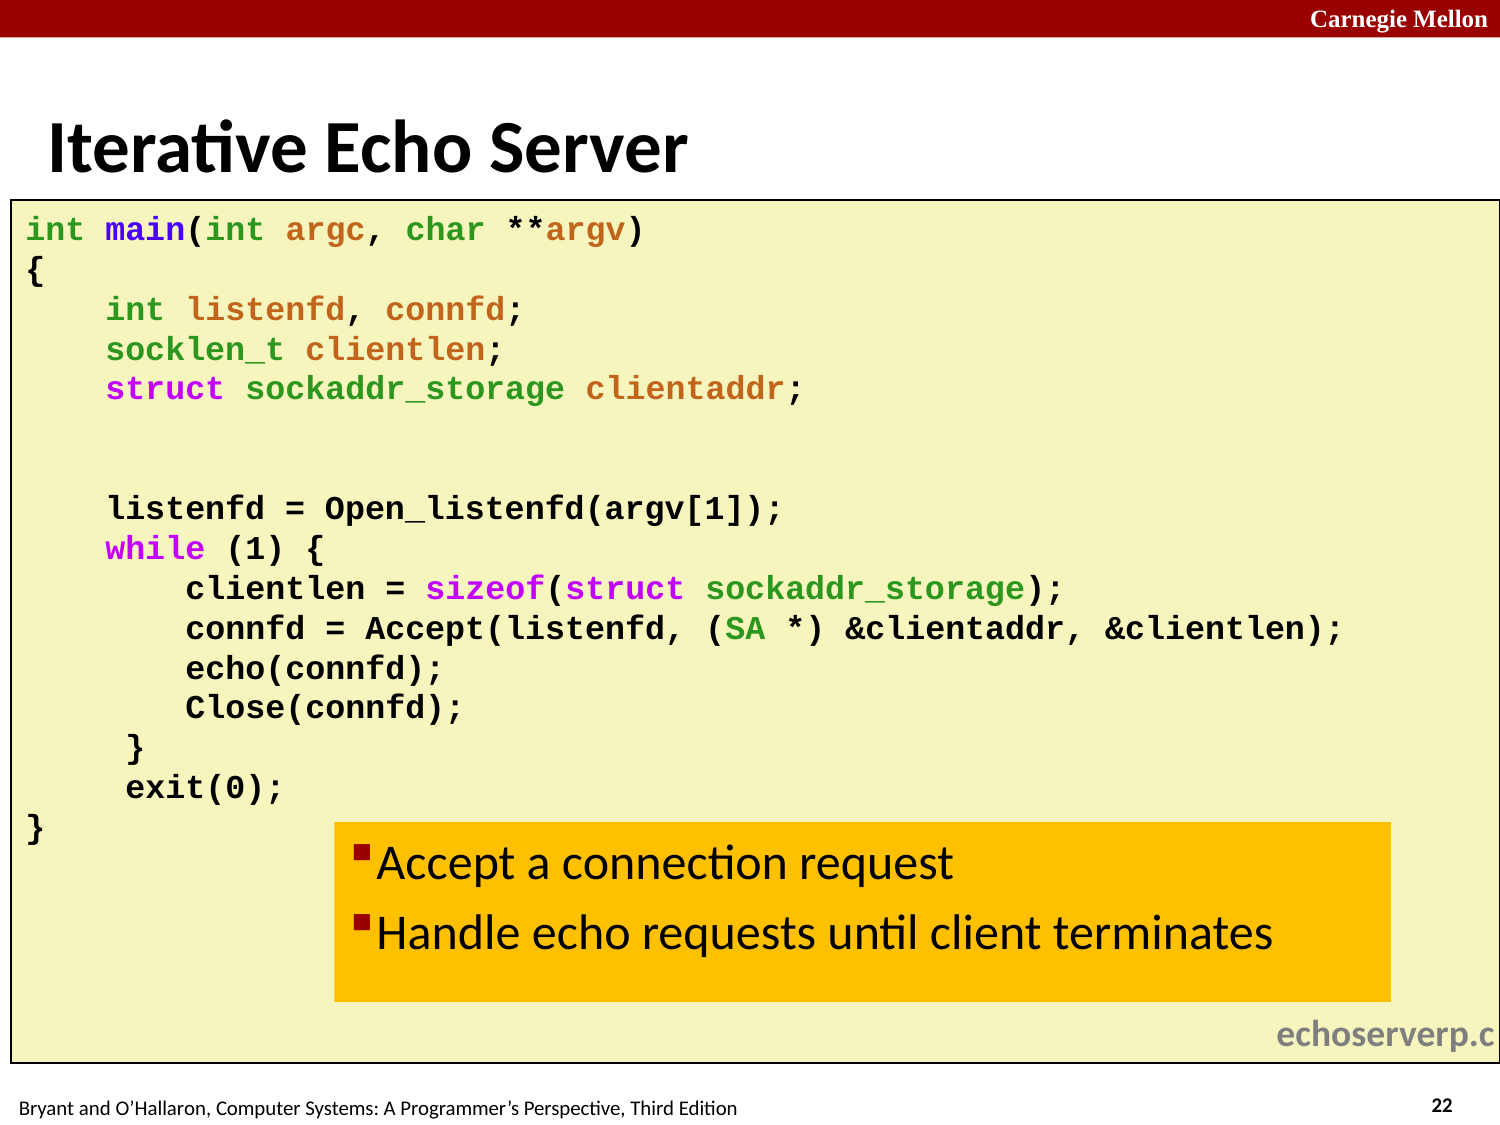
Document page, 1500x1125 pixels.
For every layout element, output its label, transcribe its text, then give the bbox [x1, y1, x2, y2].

text_box echoserverp.c [1261, 1001, 1500, 1062]
text_box Accept a connection request Handle echo requests until client terminates [334, 822, 1391, 1002]
text_box int main(int argc, char **argv) { int listenfd, connfd; socklen_t clientlen; struct sockaddr_storage clientaddr; listenfd = Open_listenfd(argv[1]); while (1) { clientlen = sizeof(struct sockaddr_storage); connfd = Accept(listenfd, (SA *) &clientaddr, &clientlen); echo(connfd); Close(connfd); } exit(0); } [10, 200, 1500, 1064]
title Iterative Echo Server [32, 95, 1475, 190]
